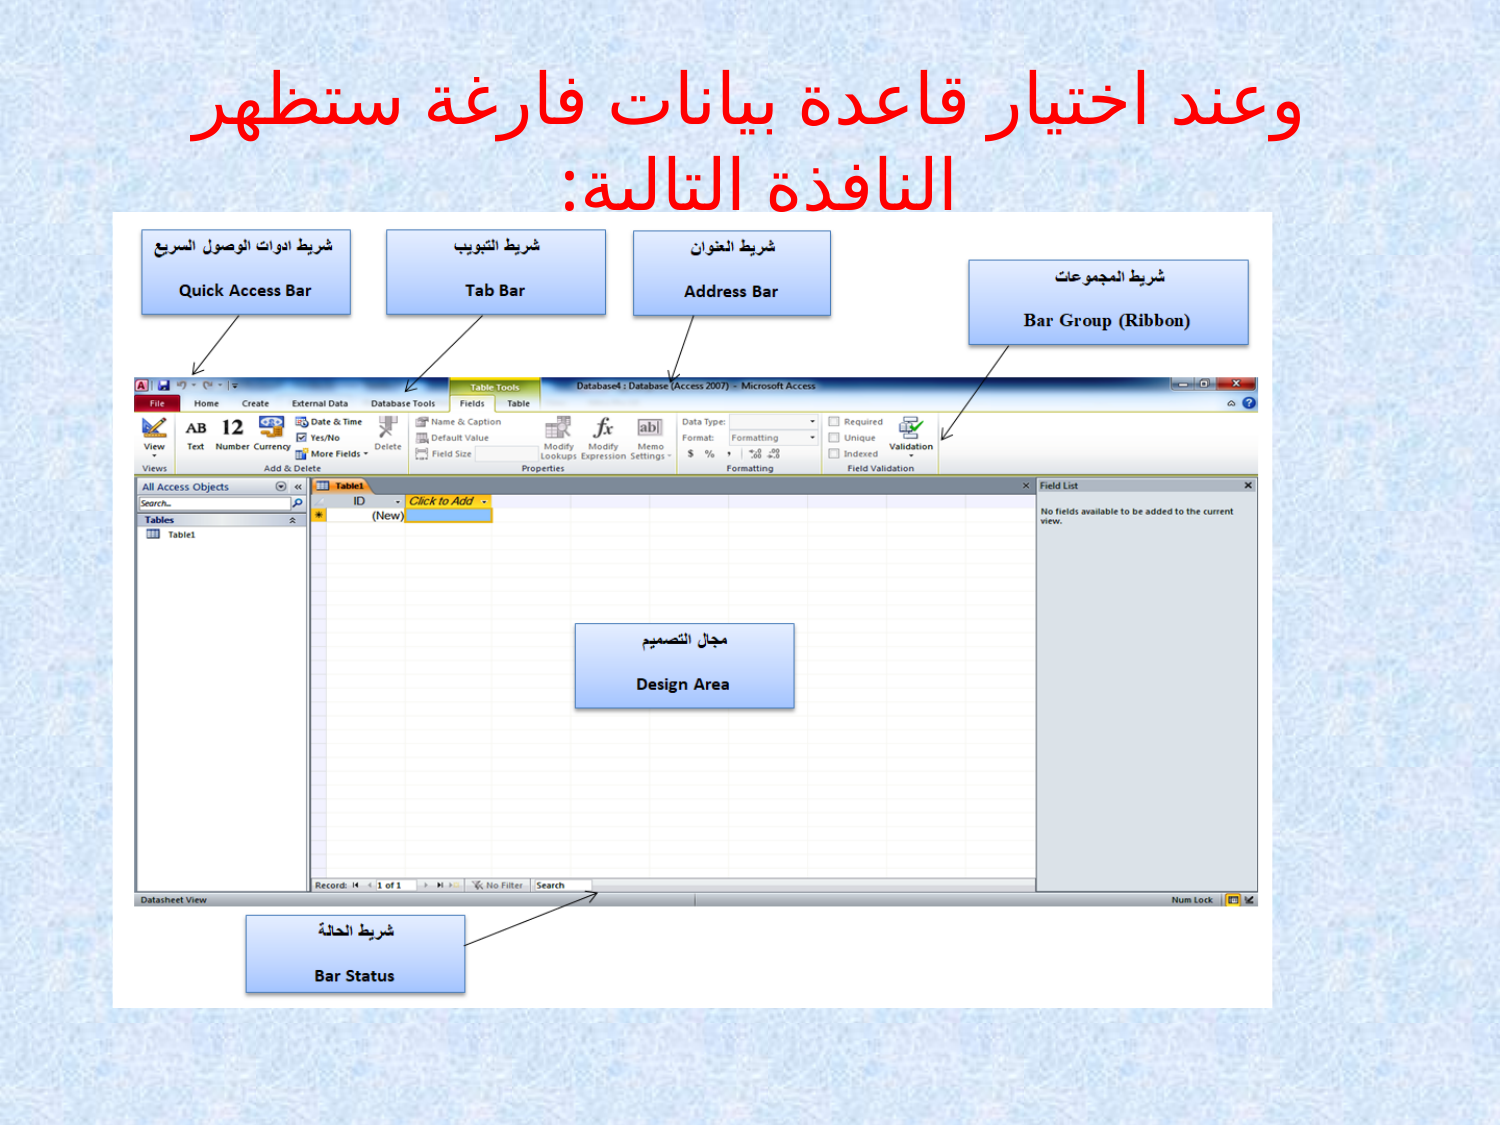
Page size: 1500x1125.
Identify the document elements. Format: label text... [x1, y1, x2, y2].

picture [0, 0, 1500, 1125]
title وعند اختيار قاعدة بيانات فارغة ستظهر النافذة التالية: [75, 45, 1425, 233]
